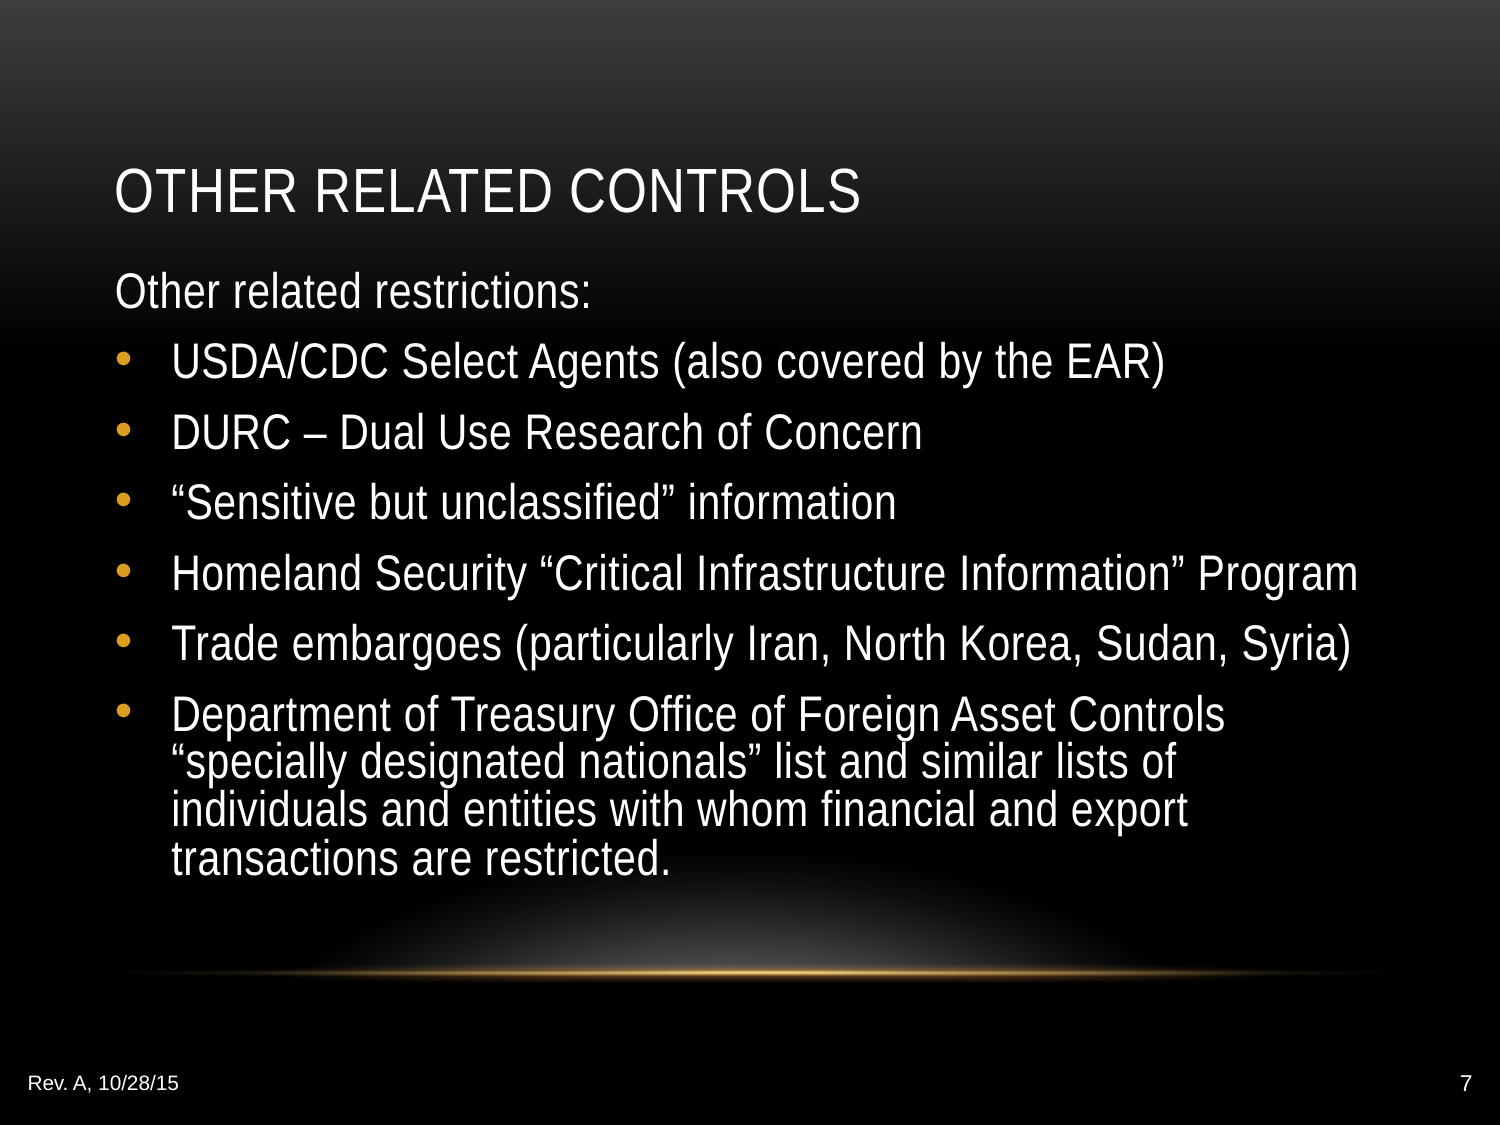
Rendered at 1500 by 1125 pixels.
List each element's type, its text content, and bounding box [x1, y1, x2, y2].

picture [0, 0, 1500, 1125]
title OTHER RELATED CONTROLS [99, 45, 1400, 233]
slide_number 7 [1325, 1052, 1488, 1113]
footer Rev. A, 10/28/15 [12, 1052, 488, 1113]
list Other related restrictions: USDA/CDC Select Agents (also covered by the EAR) DURC – Dual Use Research of Concern “Sensitive but unclassified” information Homeland Security “Critical Infrastructure Information” Program Trade embargoes (particularly Iran, North Korea, Sudan, Syria) Department of Treasury Office of Foreign Asset Controls “specially designated nationals” list and similar lists of individuals and entities with whom financial and export transactions are restricted. [99, 262, 1400, 938]
